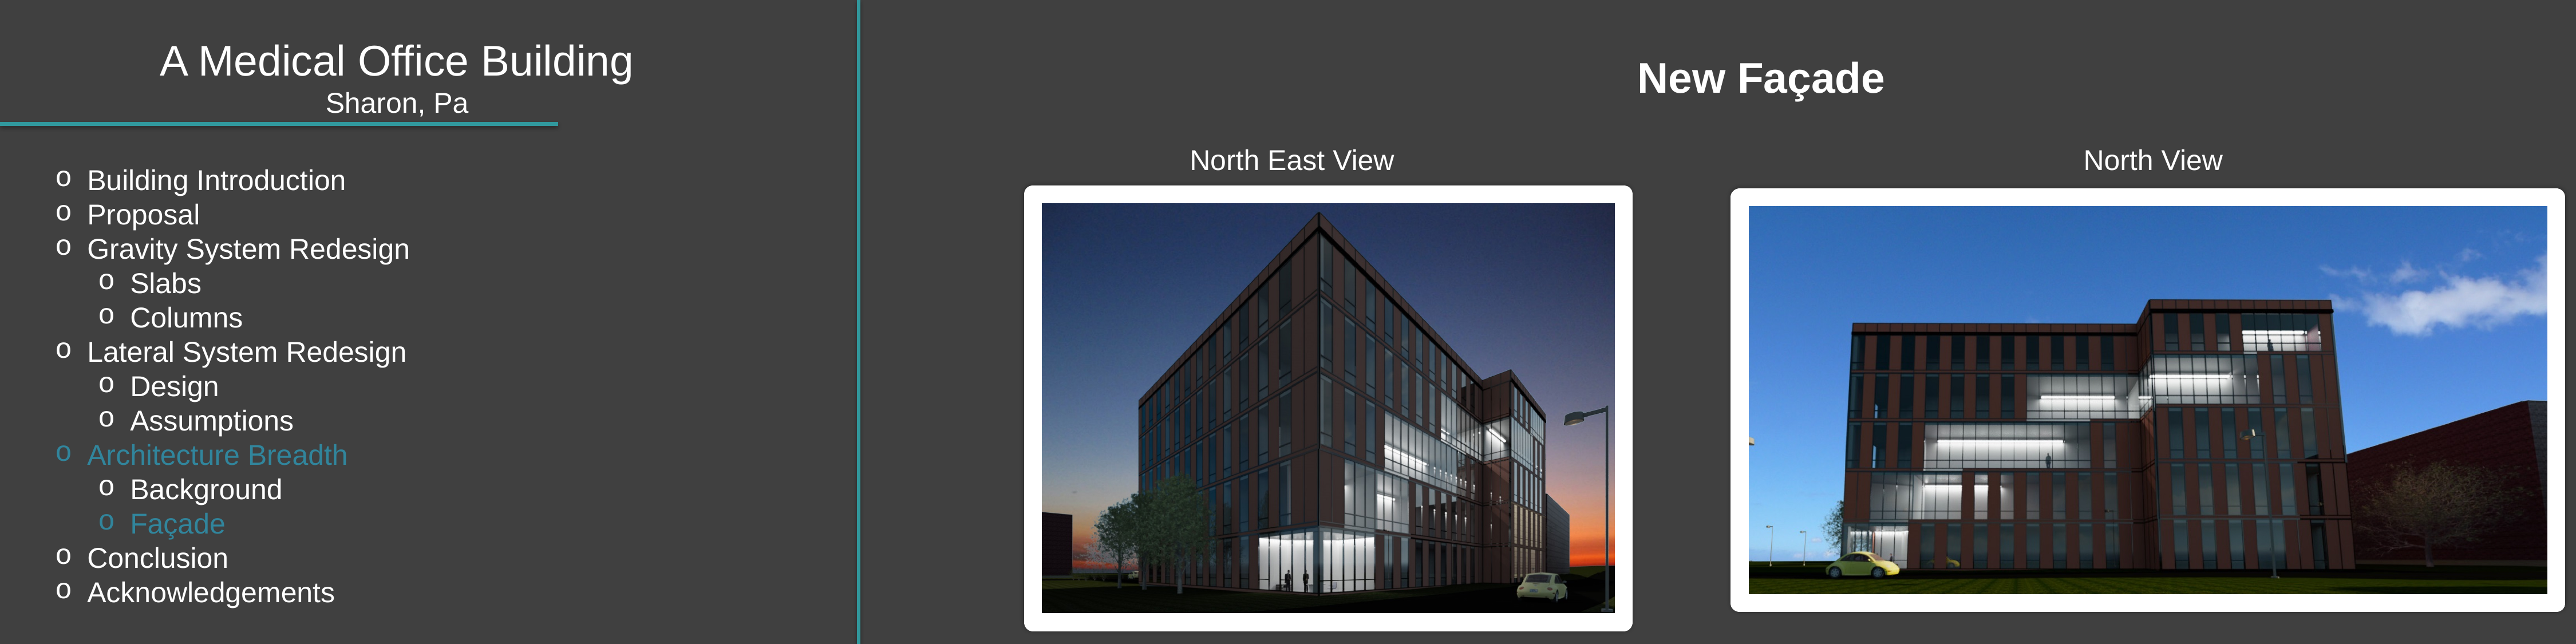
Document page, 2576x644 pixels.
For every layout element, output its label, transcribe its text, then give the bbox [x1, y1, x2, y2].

picture [1041, 203, 1615, 614]
text_box Building Introduction Proposal Gravity System Redesign Slabs Columns Lateral System Redesign Design Assumptions Architecture Breadth Background Façade Conclusion Acknowledgements [46, 157, 748, 613]
text_box New Façade [1417, 46, 2118, 106]
text_box North View [2075, 137, 2547, 185]
text_box North East View [1181, 137, 1654, 283]
picture [1748, 206, 2548, 595]
text_box A Medical Office Building Sharon, Pa [46, 28, 748, 123]
